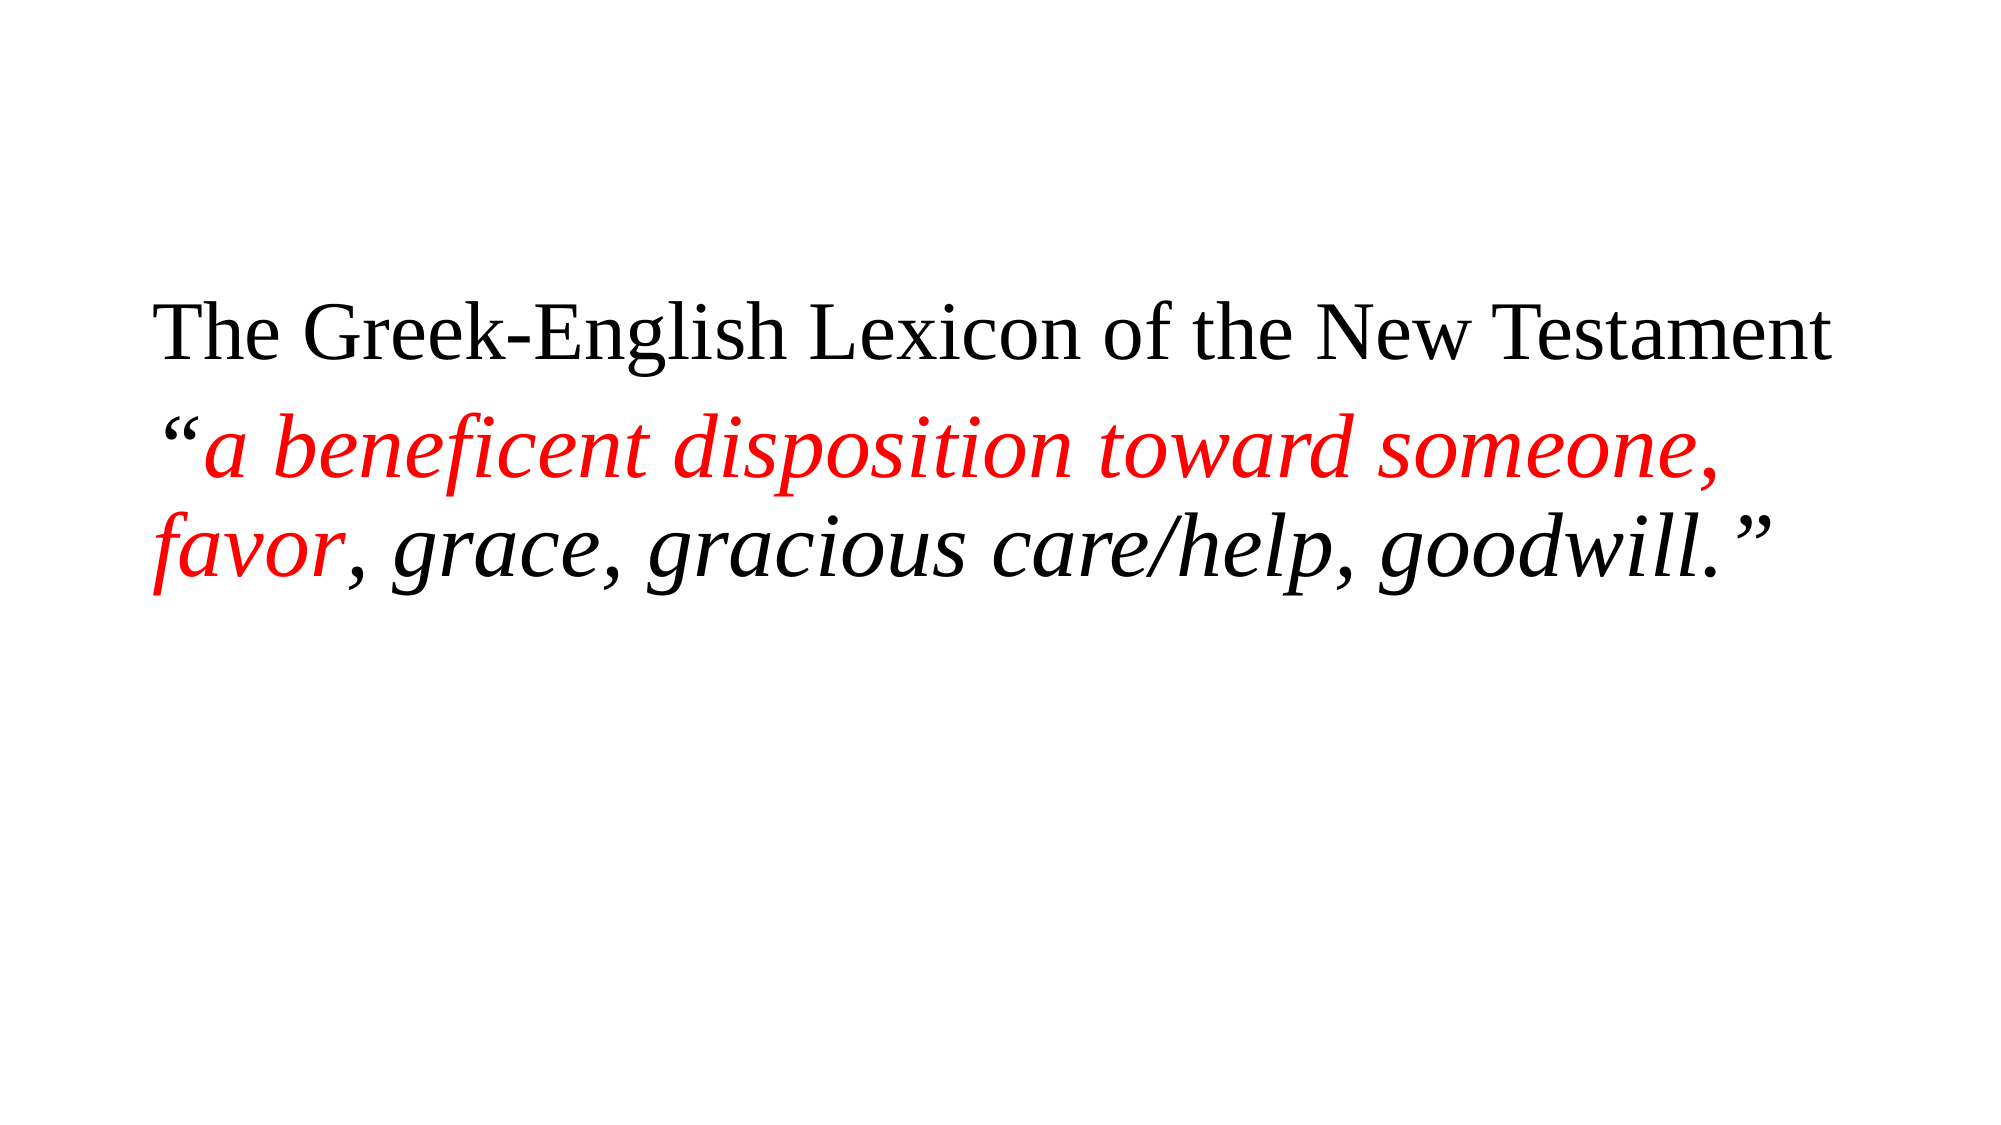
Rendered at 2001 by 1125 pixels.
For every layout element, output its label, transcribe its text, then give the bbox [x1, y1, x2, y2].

list The Greek-English Lexicon of the New Testament “a beneficent disposition toward someone, favor, grace, gracious care/help, goodwill.” [137, 48, 1863, 1014]
